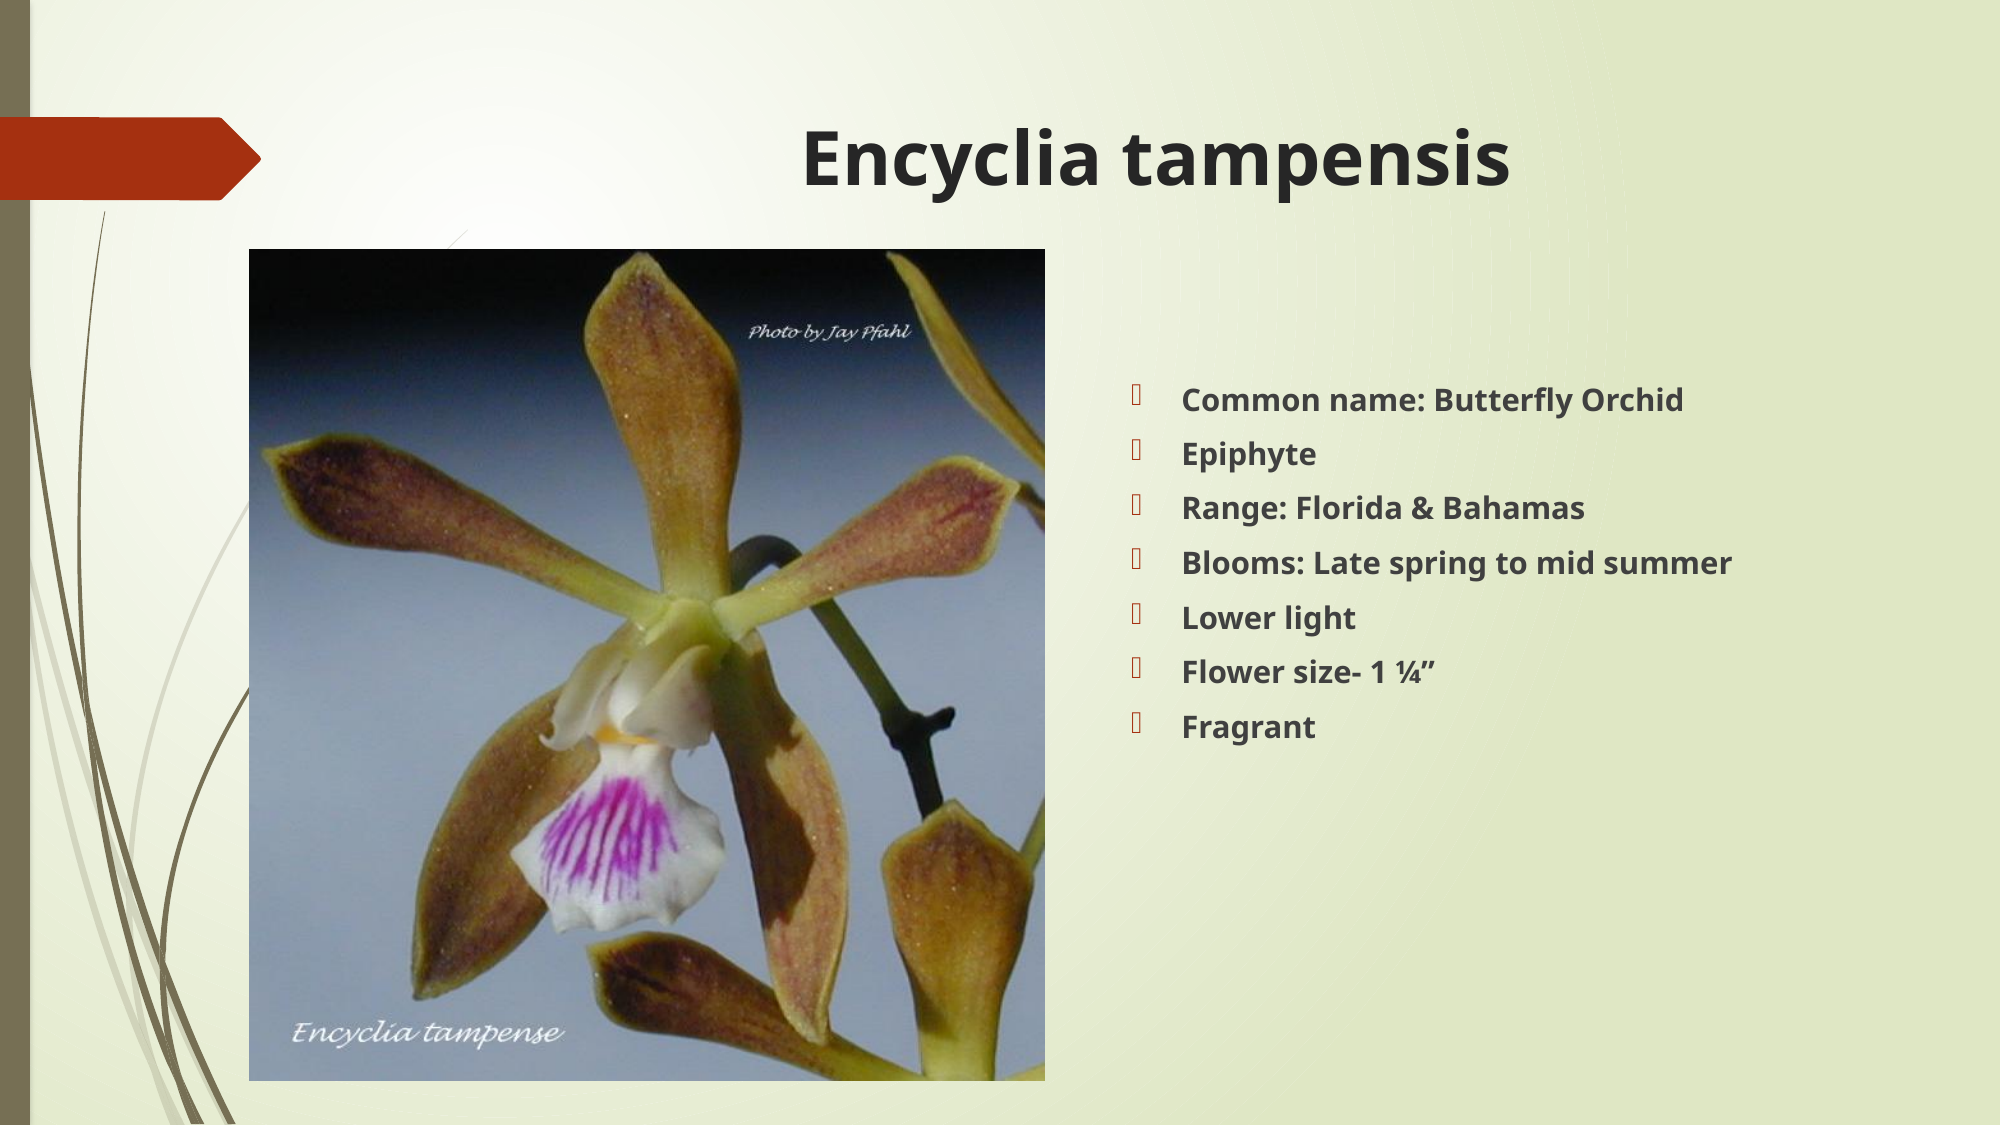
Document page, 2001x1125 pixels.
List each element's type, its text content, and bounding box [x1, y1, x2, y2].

picture [249, 249, 1045, 1081]
title Encyclia tampensis [425, 102, 1888, 231]
list Common name: Butterfly Orchid Epiphyte Range: Florida & Bahamas Blooms: Late spring to mid summer Lower light Flower size- 1 ¼” Fragrant [1116, 372, 1888, 753]
